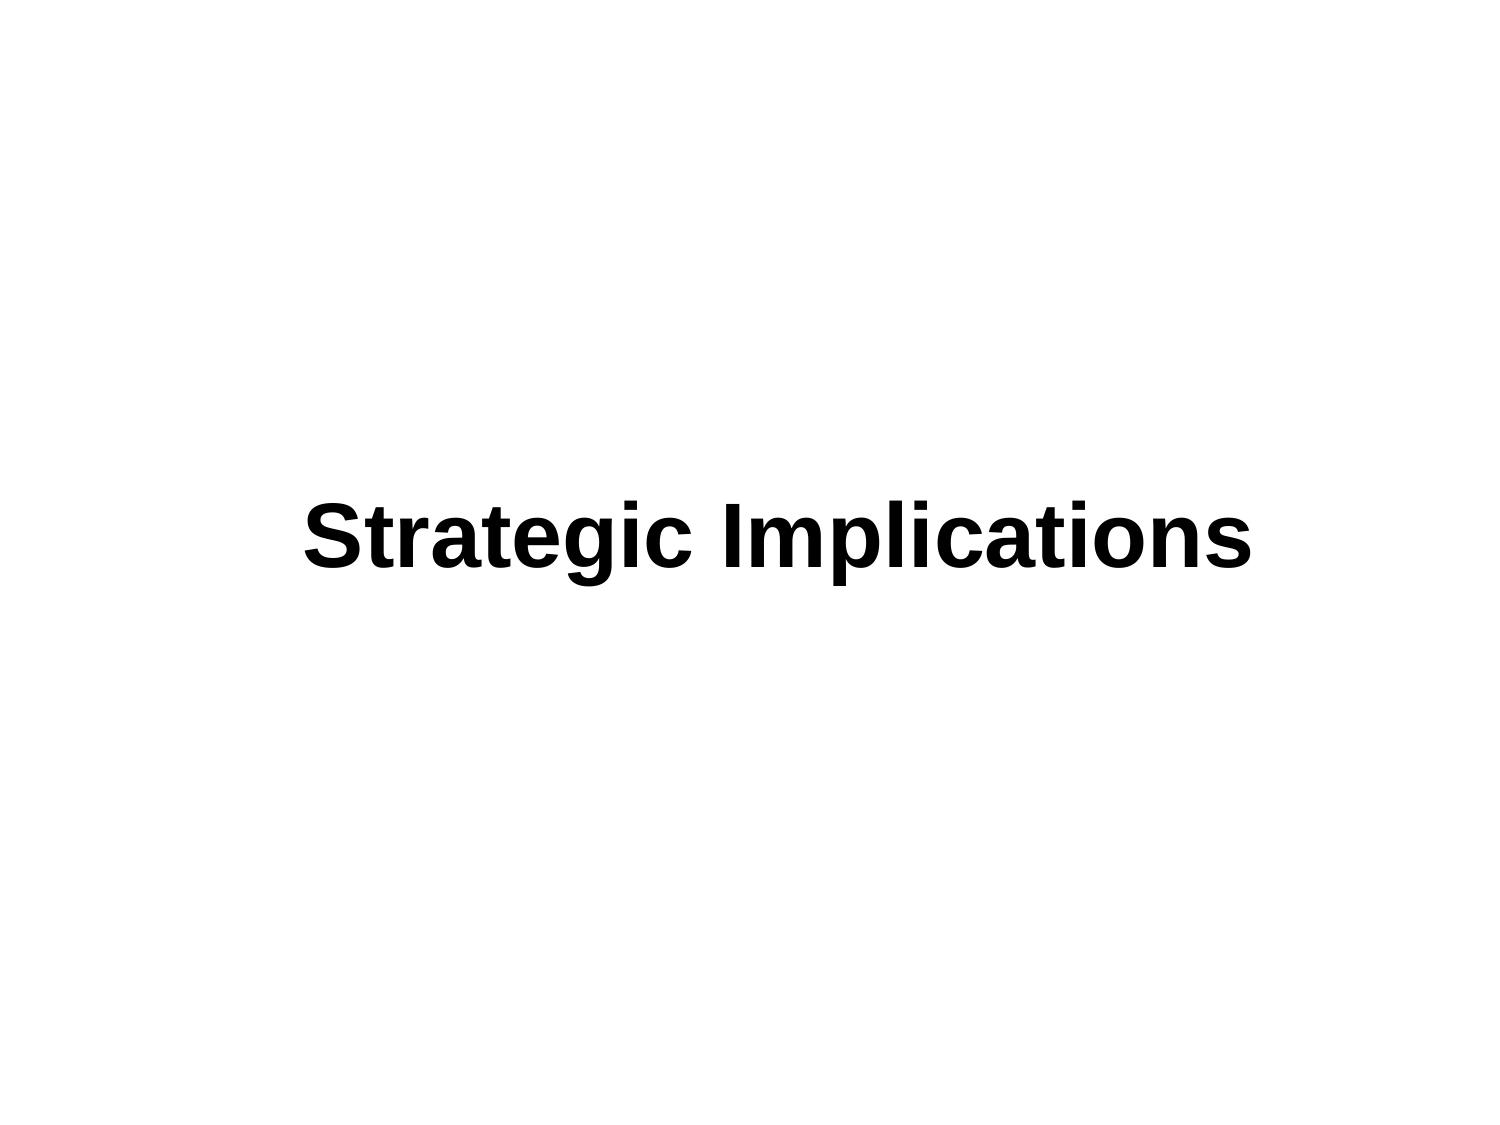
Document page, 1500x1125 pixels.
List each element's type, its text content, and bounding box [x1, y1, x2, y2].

title Strategic Implications [104, 420, 1455, 642]
